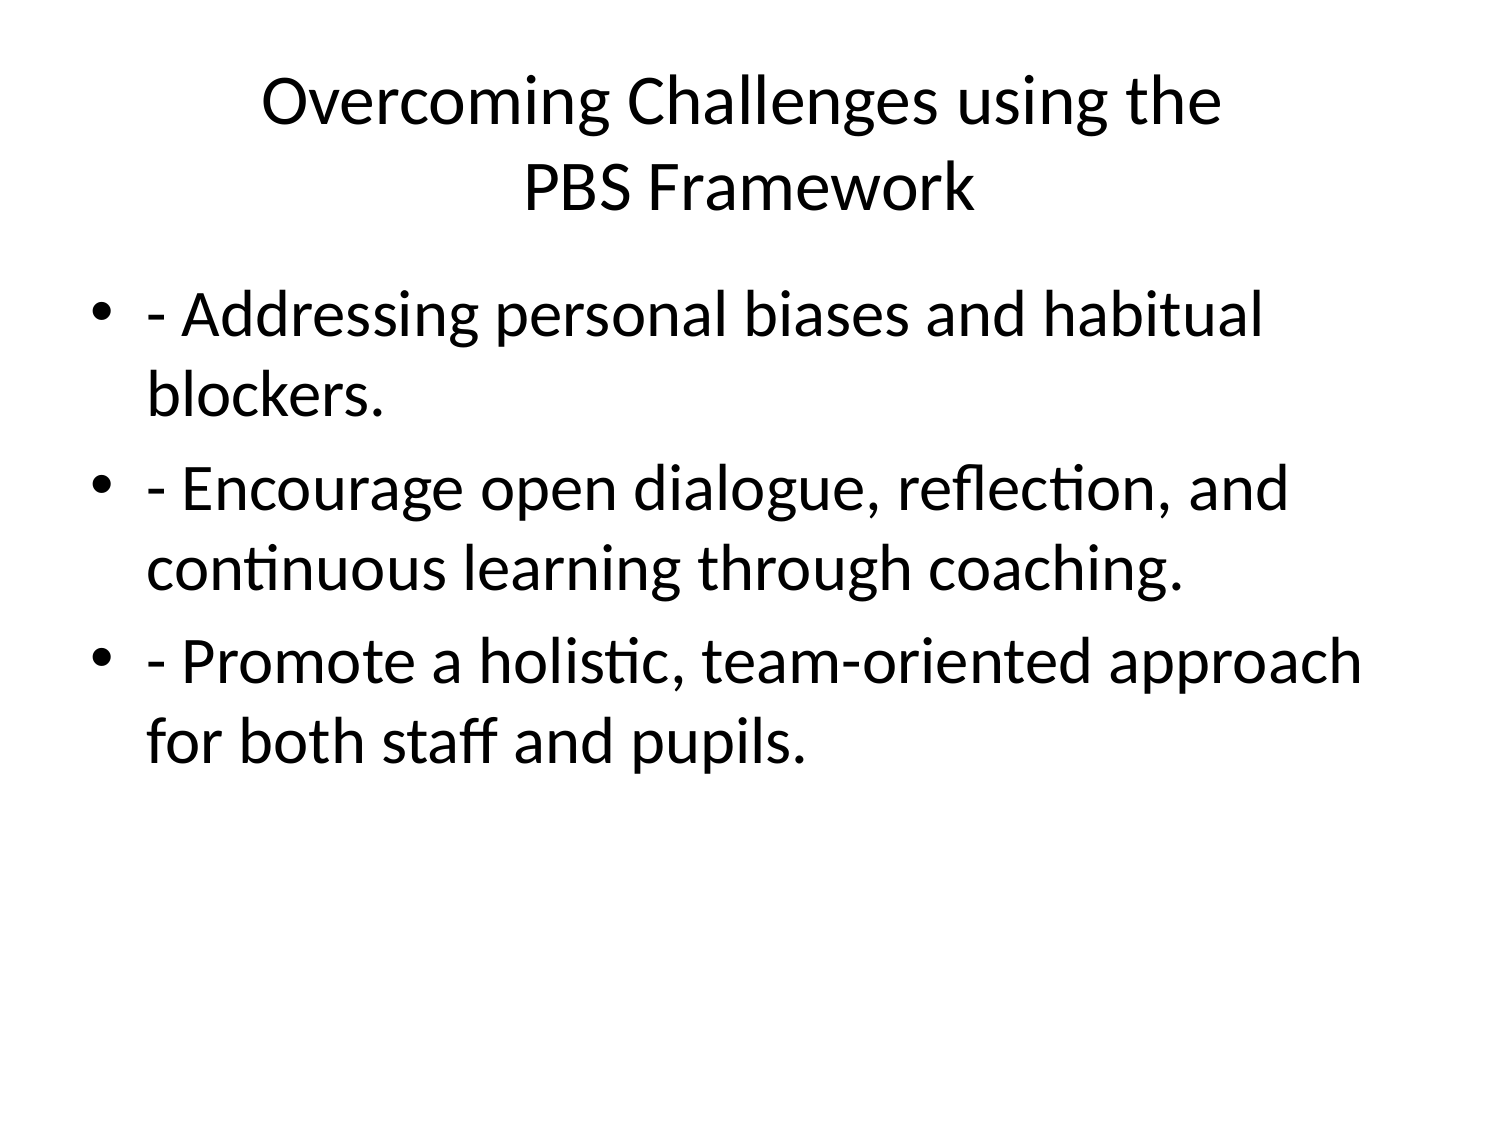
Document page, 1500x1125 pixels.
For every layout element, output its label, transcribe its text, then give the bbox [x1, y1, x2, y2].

title Overcoming Challenges using the PBS Framework [75, 45, 1425, 233]
list - Addressing personal biases and habitual blockers. - Encourage open dialogue, reflection, and continuous learning through coaching. - Promote a holistic, team-oriented approach for both staff and pupils. [75, 262, 1425, 1005]
